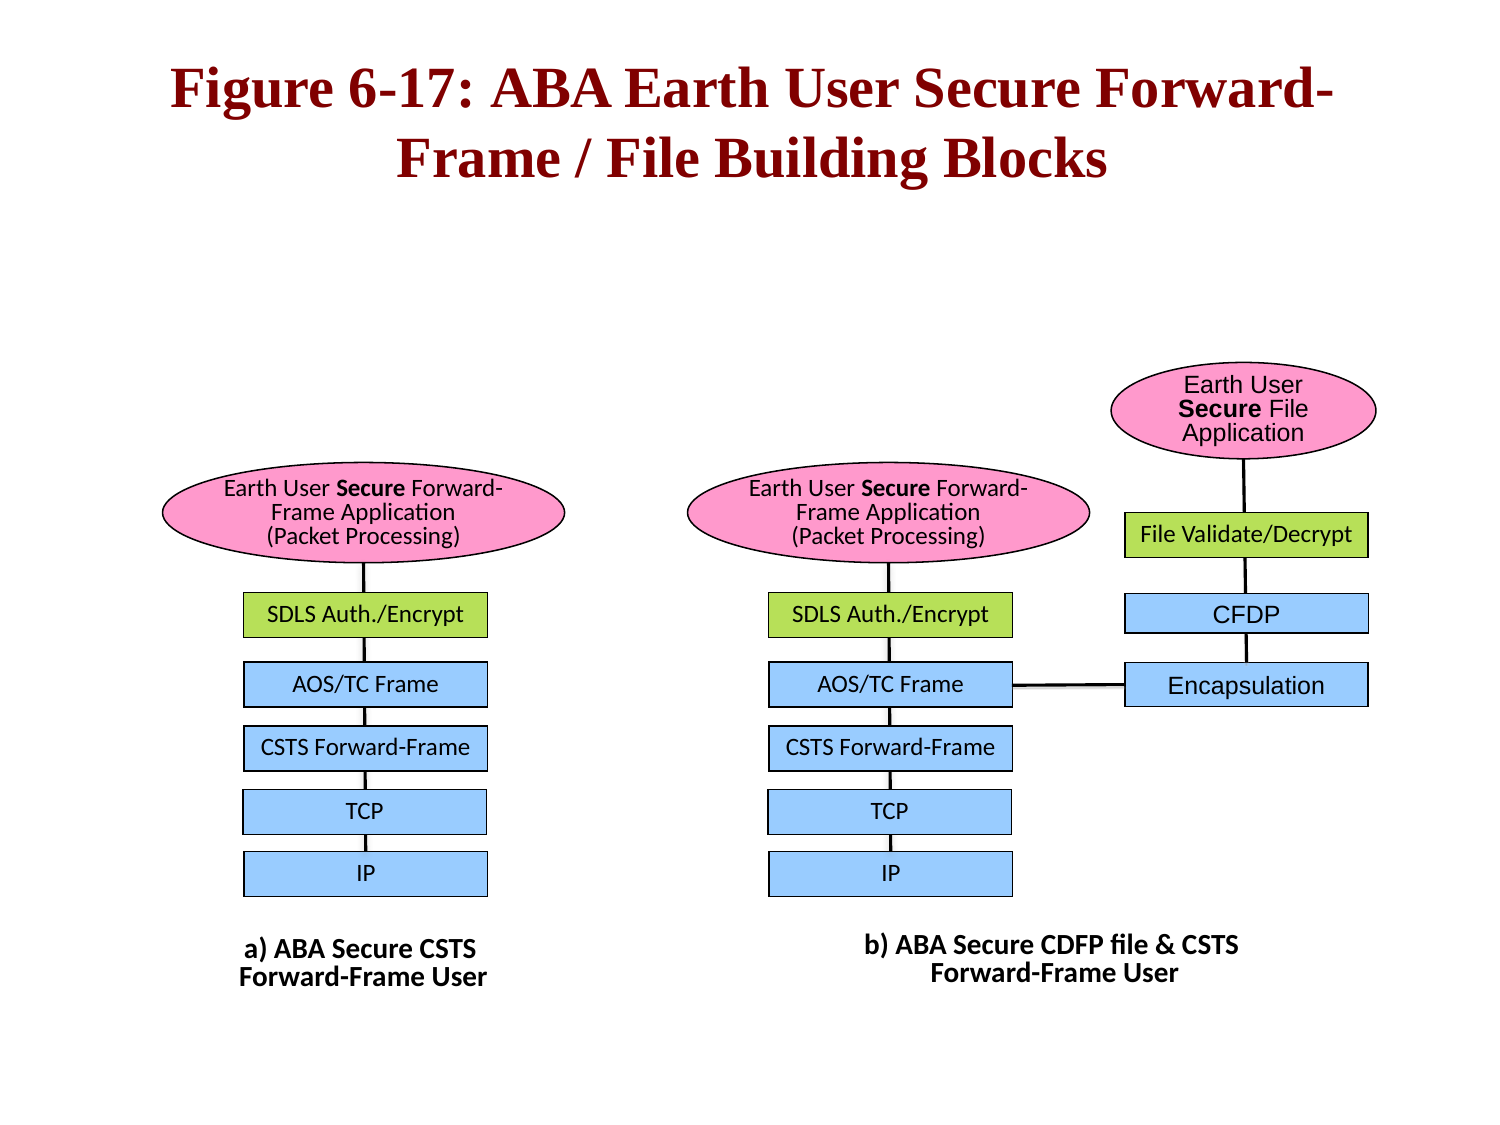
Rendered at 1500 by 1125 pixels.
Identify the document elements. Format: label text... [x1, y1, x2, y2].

text_box File Validate/Decrypt [1125, 512, 1238, 558]
text_box AOS/TC Frame [896, 662, 1013, 708]
text_box AOS/TC Frame [769, 662, 883, 708]
text_box CSTS Forward-Frame [896, 725, 1013, 771]
text_box a) ABA Secure CSTS Forward-Frame User [224, 928, 503, 1000]
text_box Earth User Secure File Application [1111, 362, 1376, 459]
text_box IP [769, 851, 1013, 897]
text_box Earth User Secure Forward- Frame Application (Packet Processing) [162, 462, 565, 563]
text_box CFDP [1124, 593, 1238, 634]
text_box File Validate/Decrypt [1252, 512, 1369, 558]
text_box CSTS Forward-Frame [244, 725, 358, 771]
text_box TCP [896, 789, 1012, 835]
text_box SDLS Auth./Encrypt [371, 592, 488, 638]
text_box TCP [371, 789, 487, 835]
text_box Encapsulation [1125, 662, 1369, 707]
title Figure 6-17: ABA Earth User Secure Forward-Frame / File Building Blocks [77, 24, 1428, 213]
text_box AOS/TC Frame [371, 662, 488, 708]
text_box CSTS Forward-Frame [371, 725, 488, 771]
text_box TCP [767, 789, 883, 835]
text_box SDLS Auth./Encrypt [768, 592, 883, 638]
text_box SDLS Auth./Encrypt [243, 592, 358, 638]
text_box CSTS Forward-Frame [769, 725, 883, 771]
text_box CFDP [1252, 593, 1369, 634]
text_box IP [244, 851, 488, 897]
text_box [1243, 458, 1247, 663]
text_box TCP [242, 789, 358, 835]
text_box SDLS Auth./Encrypt [896, 592, 1013, 638]
text_box Earth User Secure Forward- Frame Application (Packet Processing) [687, 462, 1090, 563]
text_box AOS/TC Frame [244, 662, 358, 708]
text_box b) ABA Secure CDFP file & CSTS Forward-Frame User [849, 924, 1261, 996]
